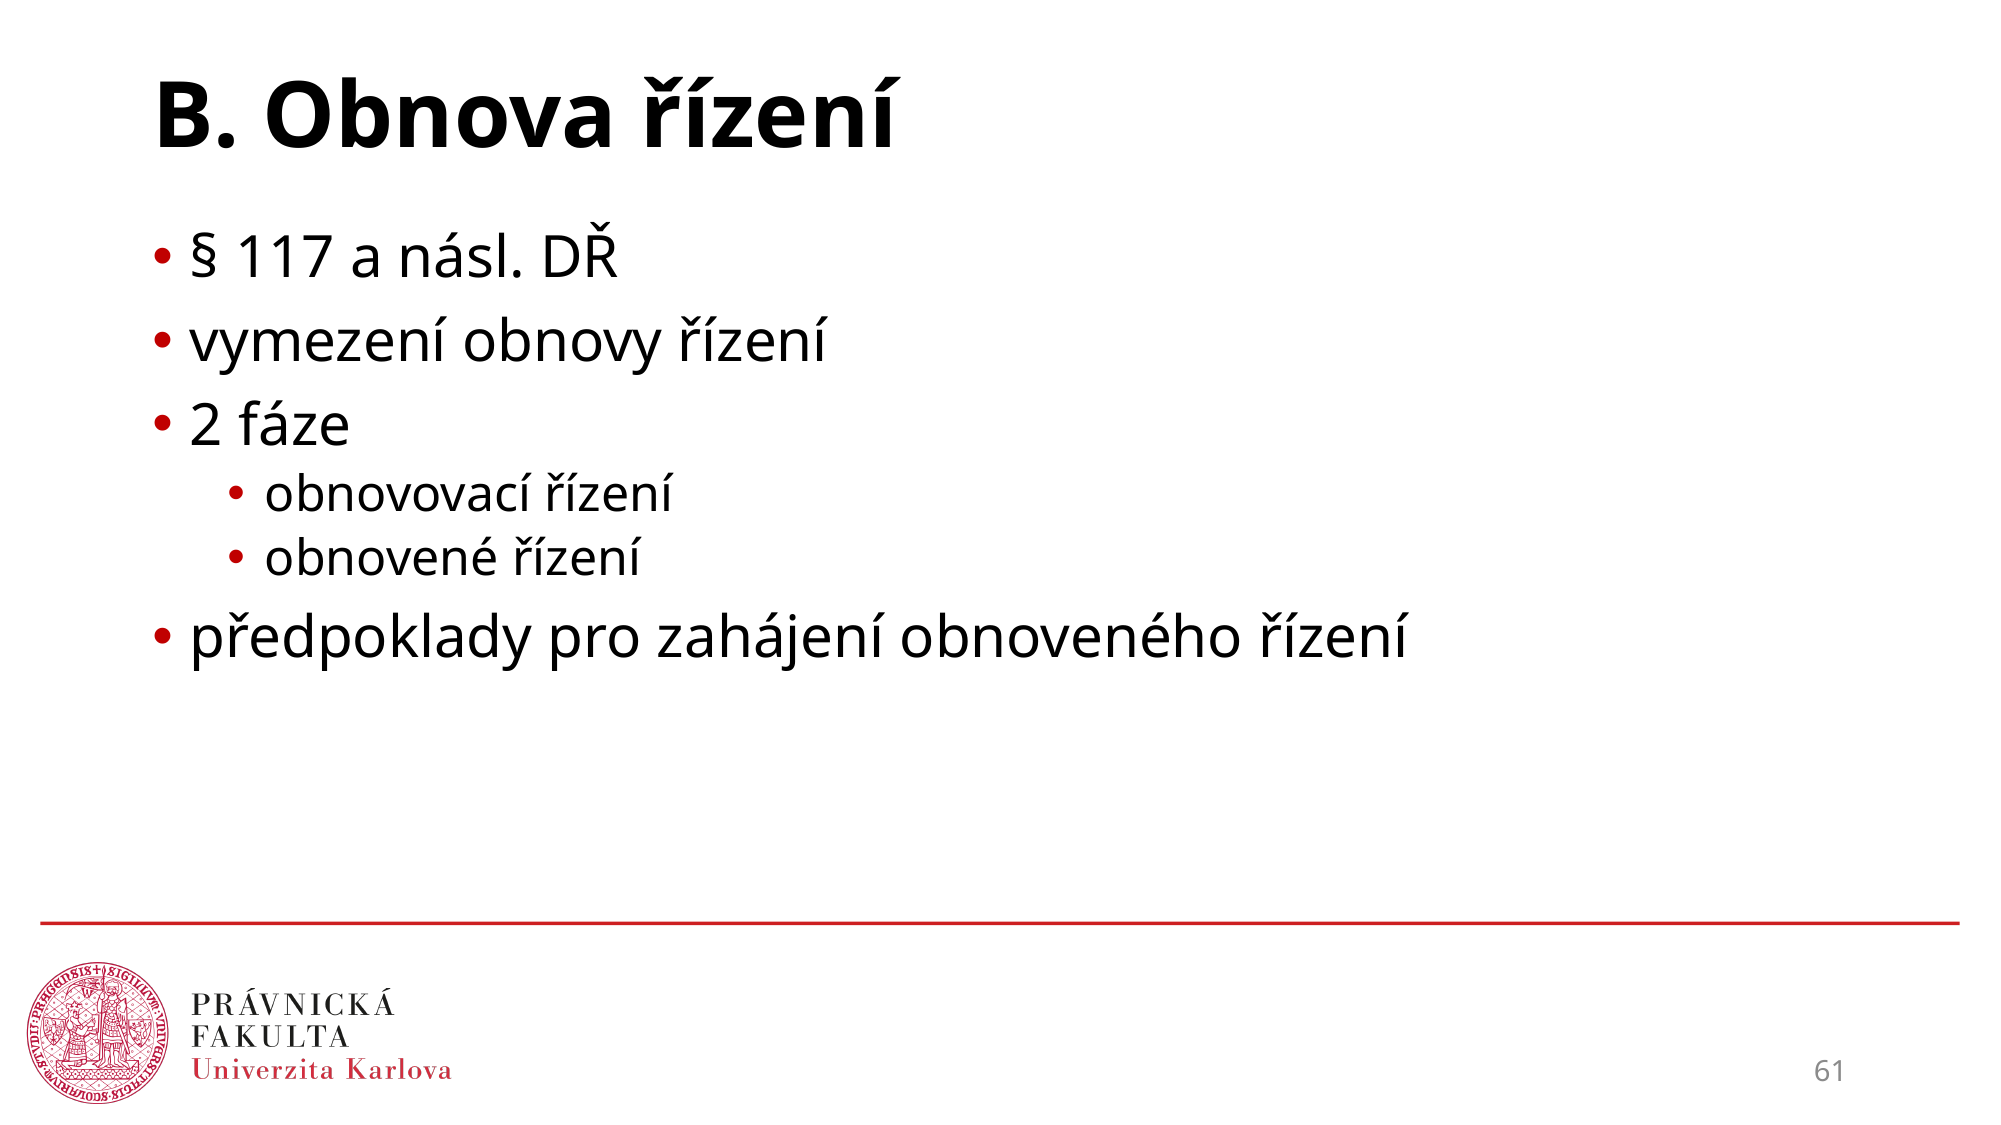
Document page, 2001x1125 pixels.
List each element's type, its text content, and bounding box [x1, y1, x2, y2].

list § 117 a násl. DŘ vymezení obnovy řízení 2 fáze obnovovací řízení obnovené řízení předpoklady pro zahájení obnoveného řízení [137, 220, 1863, 905]
title B. Obnova řízení [137, 2, 1863, 220]
slide_number 61 [1412, 1042, 1863, 1103]
picture [26, 962, 452, 1104]
